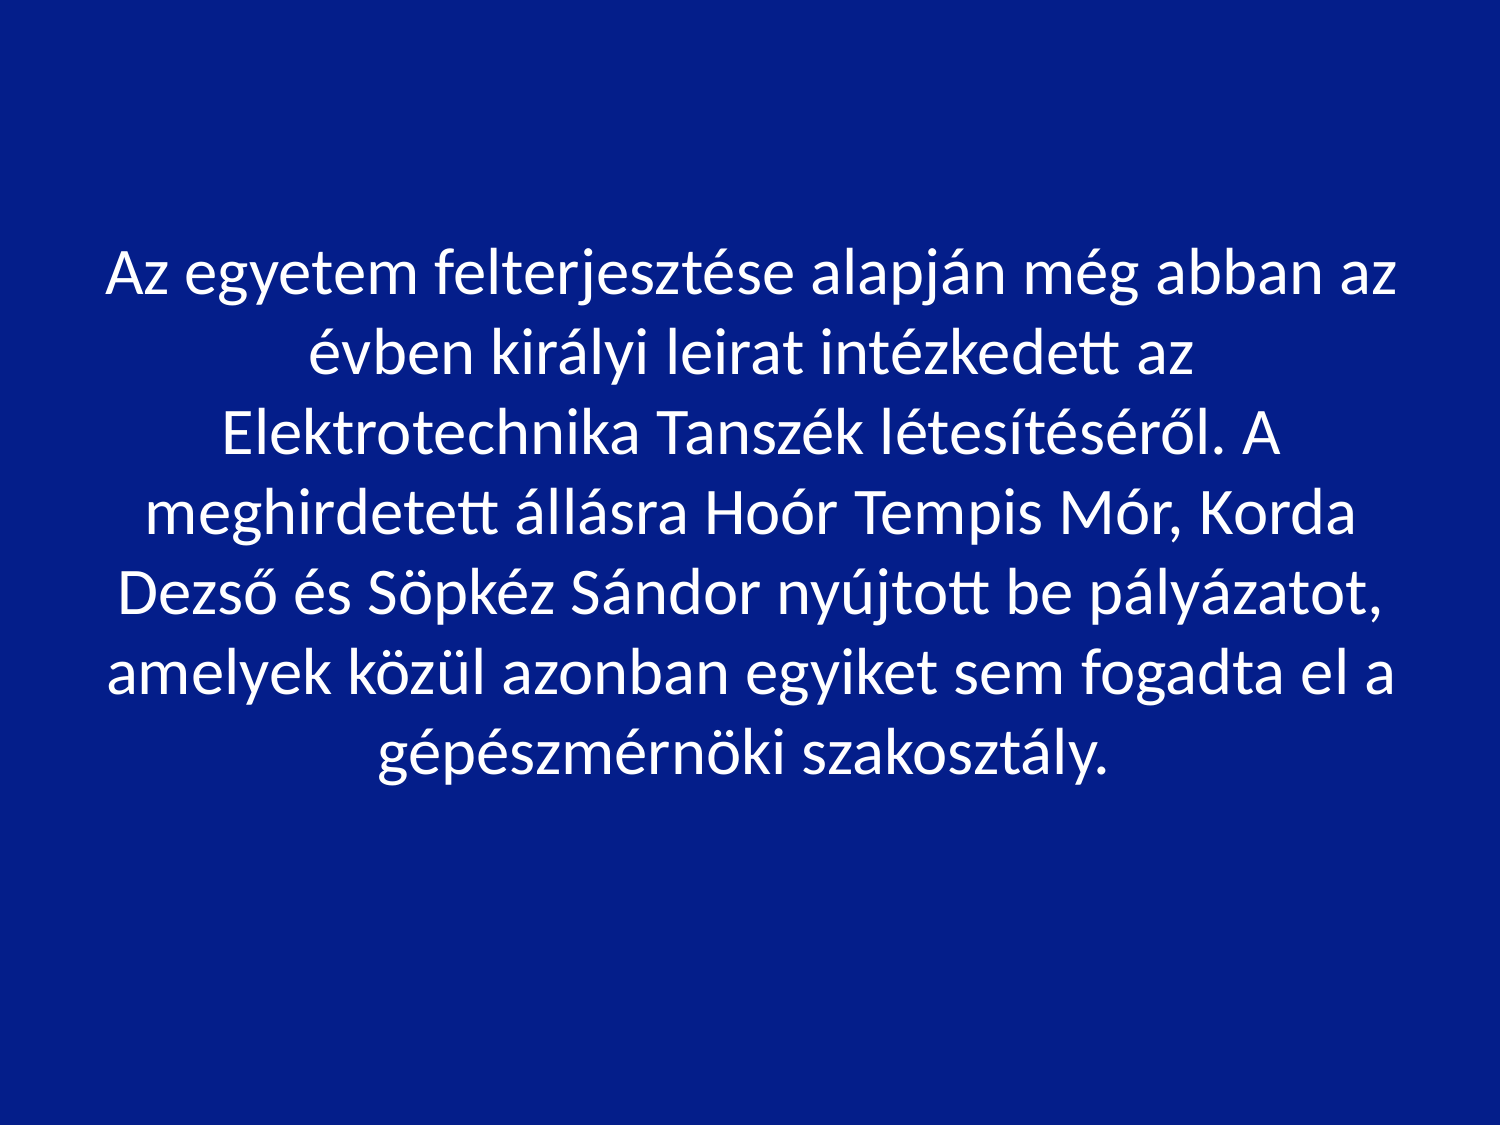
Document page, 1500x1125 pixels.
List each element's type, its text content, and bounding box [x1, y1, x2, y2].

list Az egyetem felterjesztése alapján még abban az évben királyi leirat intézkedett az Elektrotechnika Tanszék létesítéséről. A meghirdetett állásra Hoór Tempis Mór, Korda Dezső és Söpkéz Sándor nyújtott be pályázatot, amelyek közül azonban egyiket sem fogadta el a gépészmérnöki szakosztály. [76, 219, 1427, 1000]
